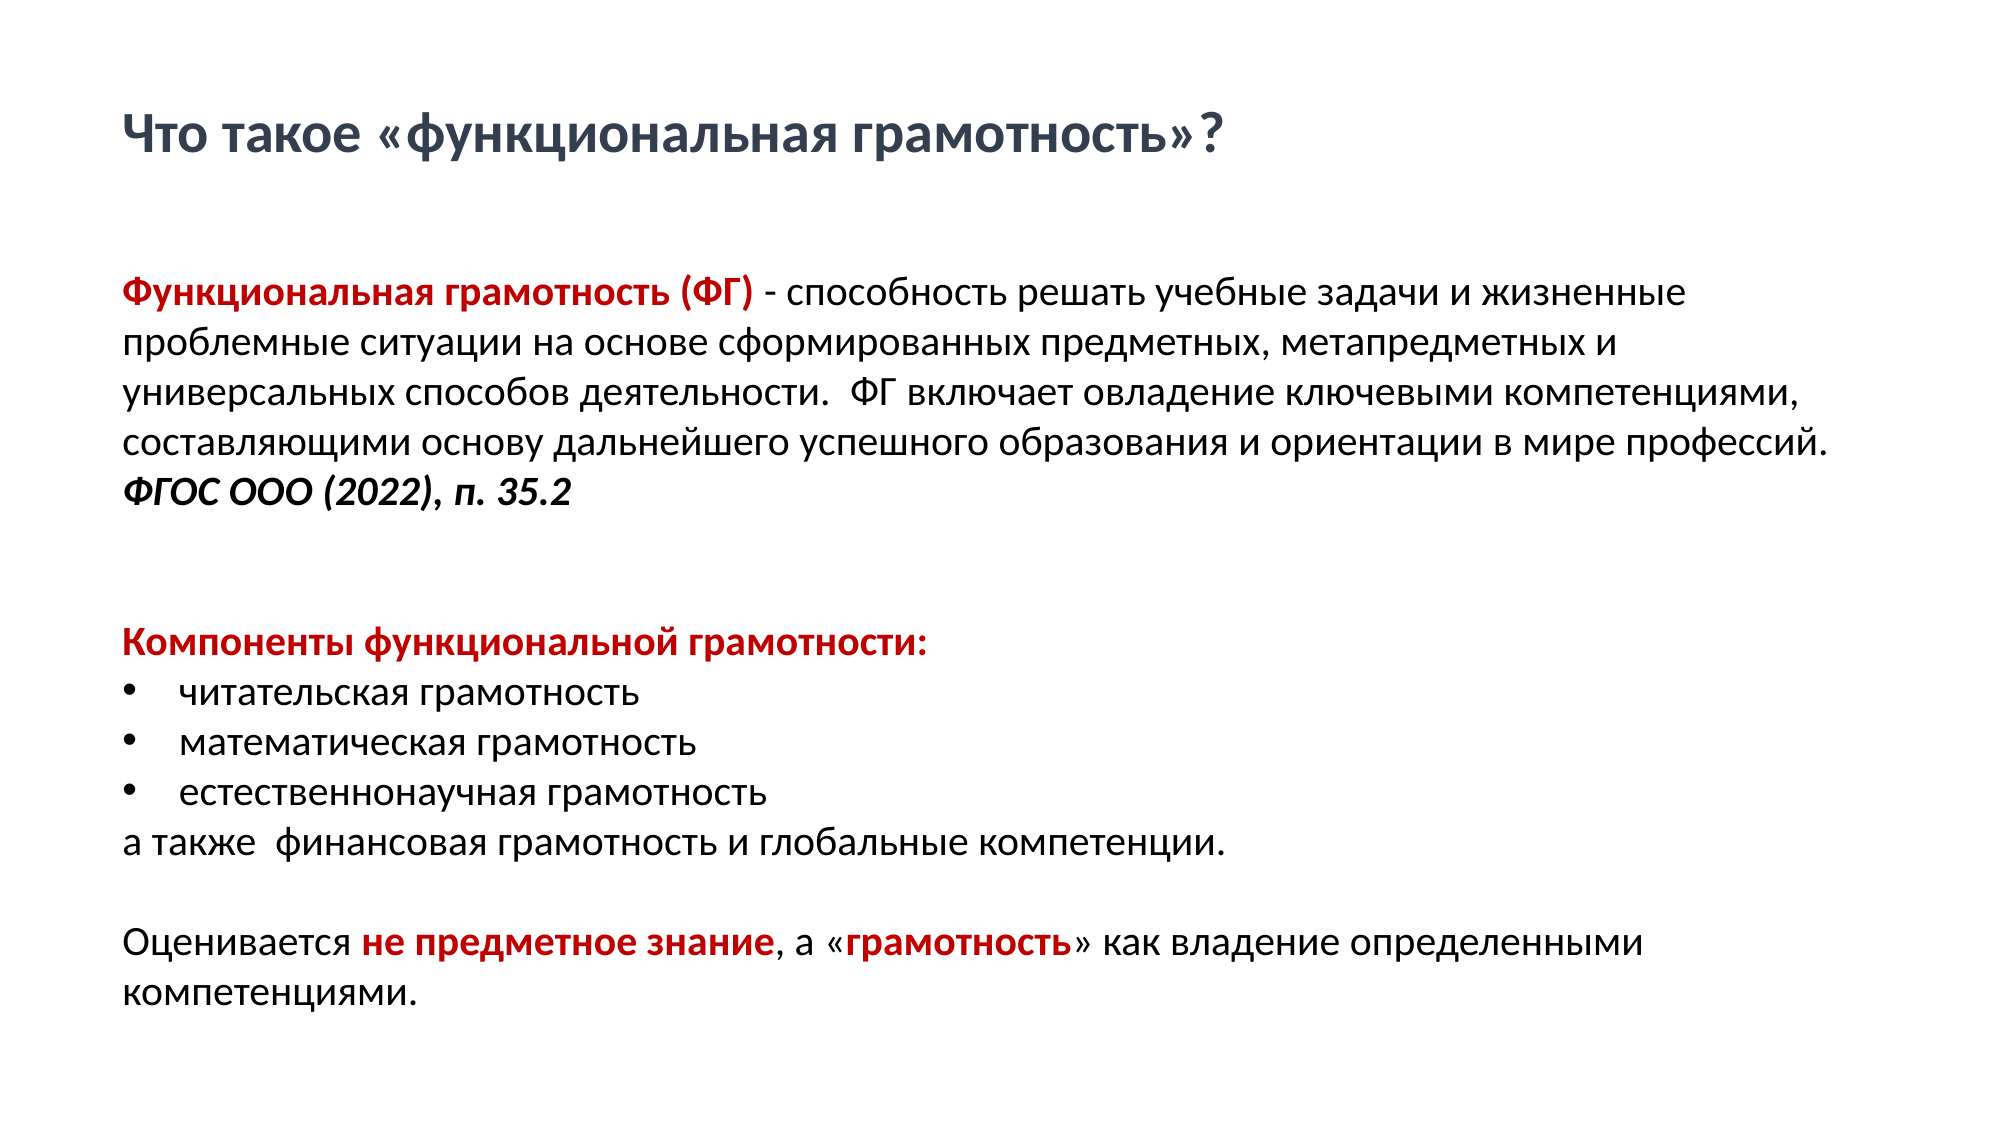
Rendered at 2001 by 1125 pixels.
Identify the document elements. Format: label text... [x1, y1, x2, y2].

text_box Функциональная грамотность (ФГ) - способность решать учебные задачи и жизненные проблемные ситуации на основе сформированных предметных, метапредметных и универсальных способов деятельности. ФГ включает овладение ключевыми компетенциями, составляющими основу дальнейшего успешного образования и ориентации в мире профессий. ФГОС ООО (2022), п. 35.2 Компоненты функциональной грамотности: читательская грамотность математическая грамотность естественнонаучная грамотность а также финансовая грамотность и глобальные компетенции. Оценивается не предметное знание, а «грамотность» как владение определенными компетенциями. [107, 256, 1893, 1022]
text_box Что такое «функциональная грамотность»? [107, 86, 1729, 217]
